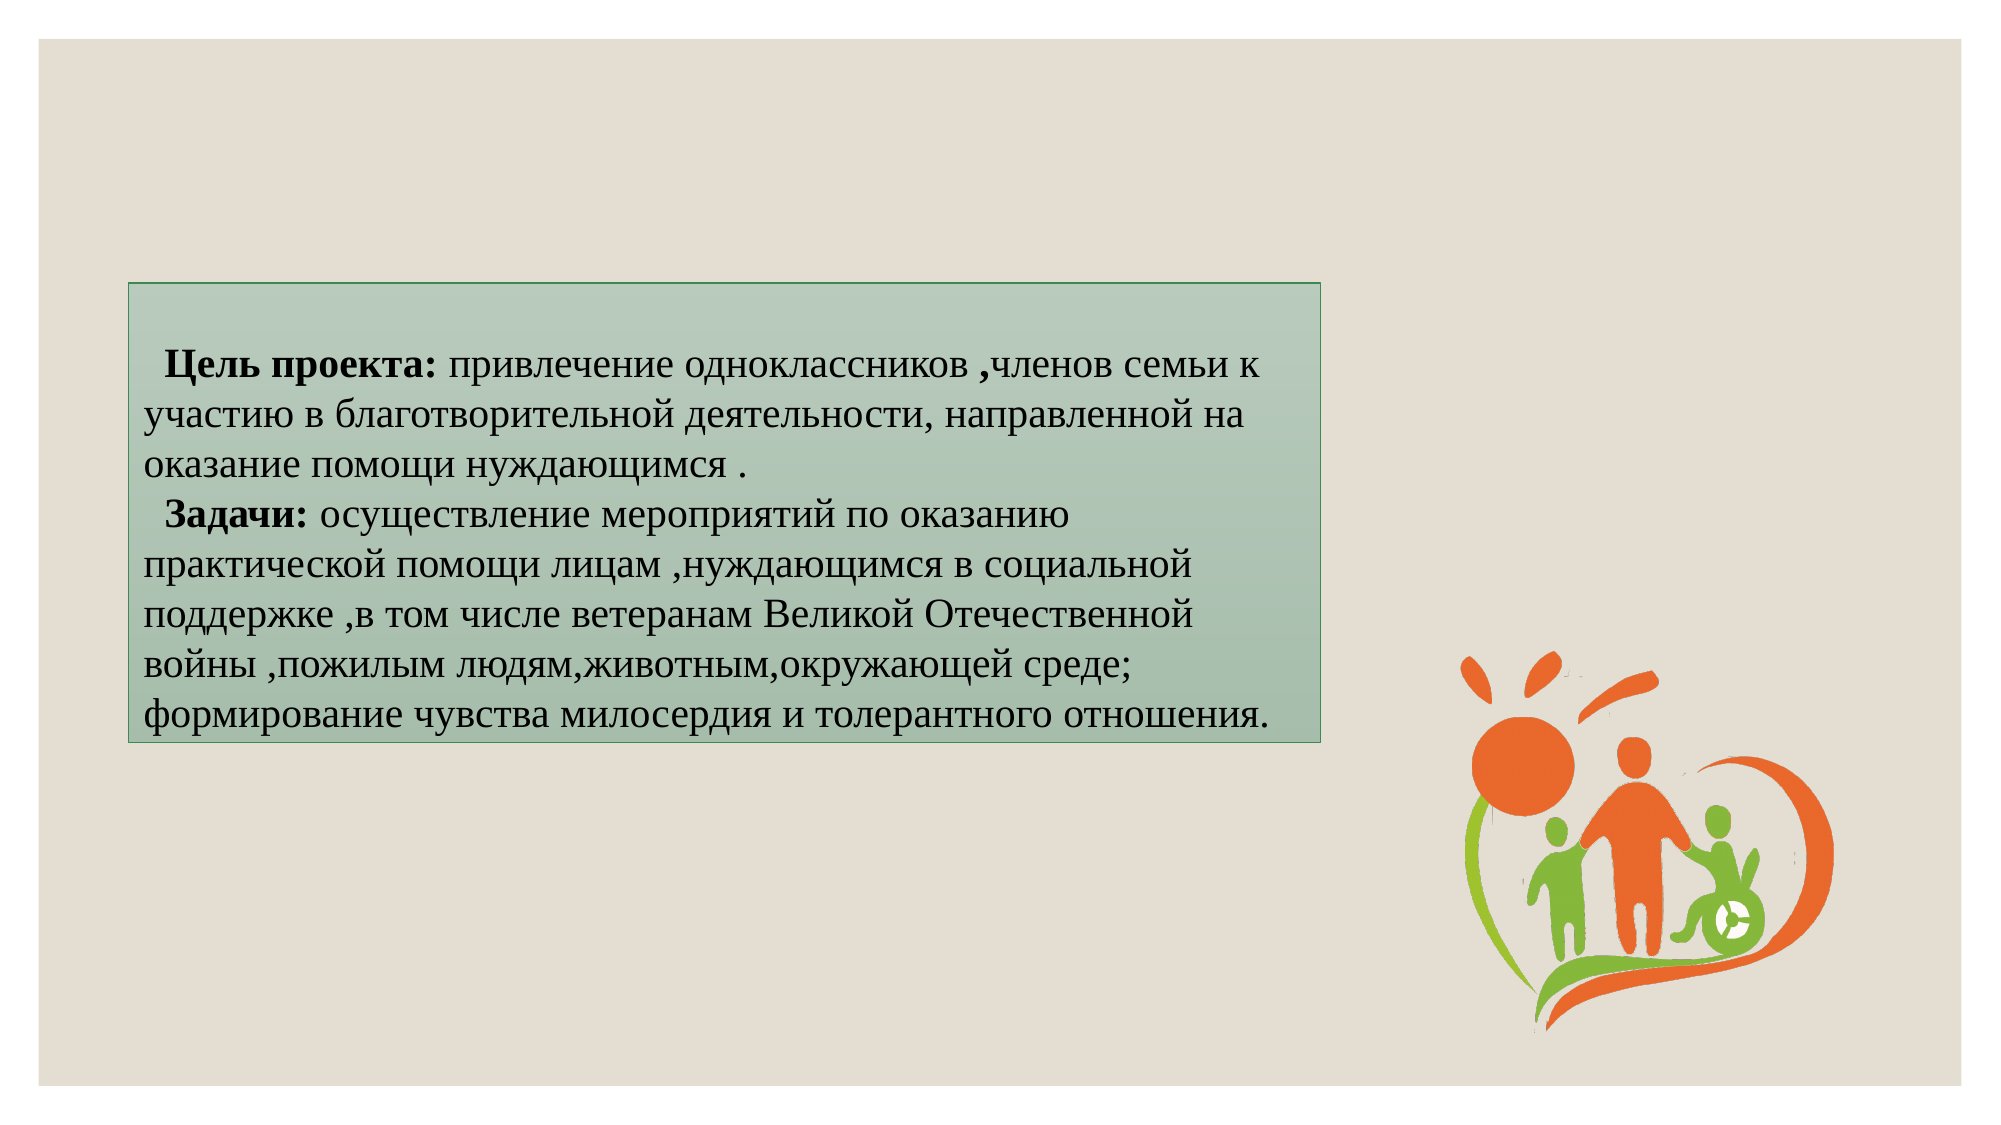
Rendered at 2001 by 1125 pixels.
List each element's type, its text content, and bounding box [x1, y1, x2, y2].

picture [1443, 628, 1859, 1104]
text_box Цель проекта: привлечение одноклассников ,членов семьи к участию в благотворительной деятельности, направленной на оказание помощи нуждающимся . Задачи: осуществление мероприятий по оказанию практической помощи лицам ,нуждающимся в социальной поддержке ,в том числе ветеранам Великой Отечественной войны ,пожилым людям,животным,окружающей среде; формирование чувства милосердия и толерантного отношения. [128, 282, 1321, 743]
